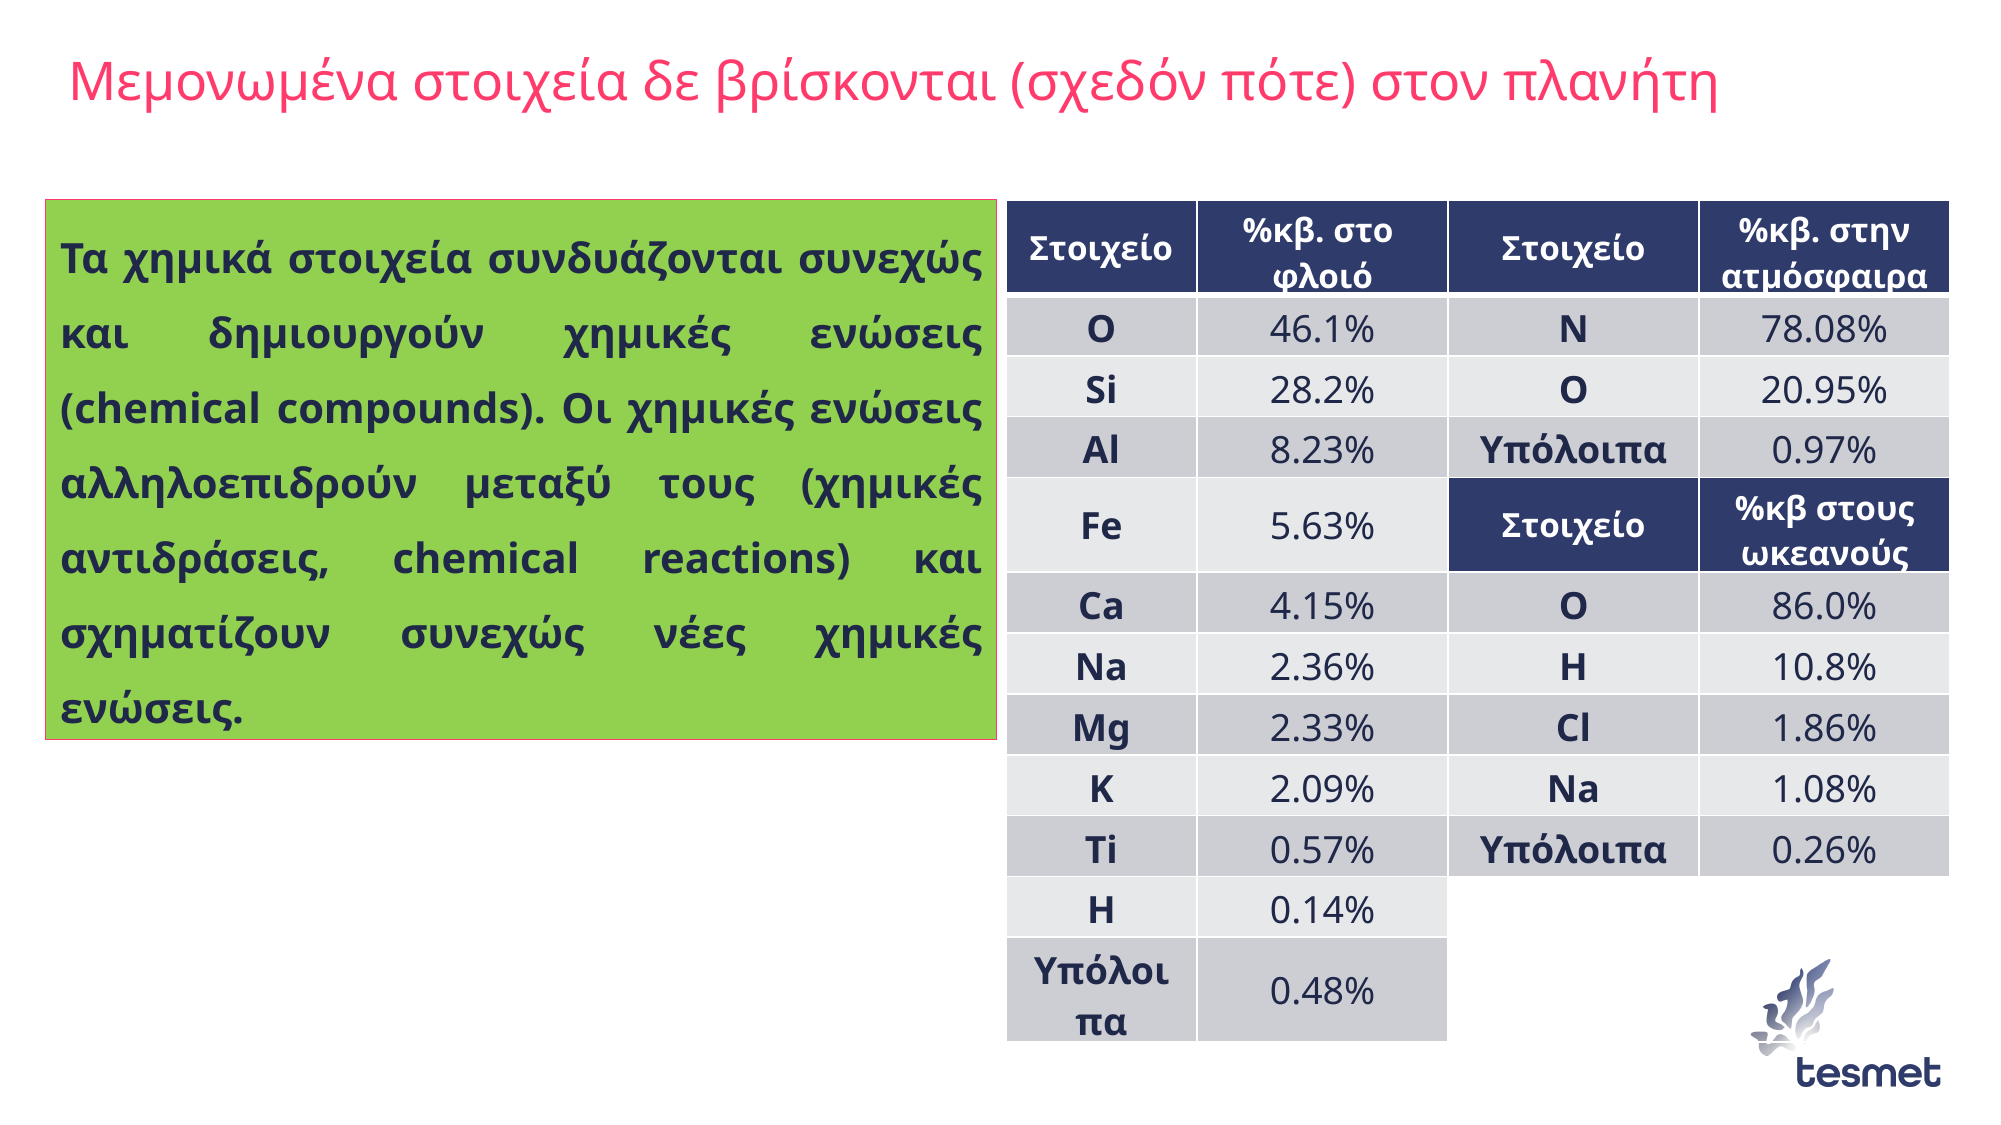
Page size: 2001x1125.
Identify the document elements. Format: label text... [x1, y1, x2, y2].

table_cell 8.23% [1198, 417, 1447, 477]
table_cell Ti [1007, 816, 1196, 876]
table_cell 0.14% [1198, 877, 1447, 936]
table_cell 2.33% [1198, 695, 1447, 754]
table_cell 0.57% [1198, 816, 1447, 876]
table_cell 5.63% [1198, 478, 1447, 571]
table_cell 0.26% [1700, 816, 1949, 876]
table_cell 2.36% [1198, 634, 1447, 693]
table_cell %κβ στους ωκεανούς [1700, 478, 1949, 571]
table_cell Ο [1449, 573, 1698, 632]
table_cell Fe [1007, 478, 1196, 571]
table_cell 1.86% [1700, 695, 1949, 754]
table_header Στοιχείο [1449, 201, 1698, 292]
table_cell Mg [1007, 695, 1196, 754]
table_cell Ο [1449, 357, 1698, 416]
table_cell Na [1449, 756, 1698, 815]
table_header %κβ. στην ατμόσφαιρα [1700, 201, 1949, 292]
table_header %κβ. στο φλοιό [1198, 201, 1447, 292]
table_cell Si [1007, 357, 1196, 416]
table_cell 2.09% [1198, 756, 1447, 815]
table_cell Al [1007, 417, 1196, 477]
title Μεμονωμένα στοιχεία δε βρίσκονται (σχεδόν πότε) στον πλανήτη [53, 28, 1950, 138]
table_cell Υπόλοιπα [1449, 417, 1698, 477]
table_cell [1449, 877, 1949, 1041]
table_cell K [1007, 756, 1196, 815]
table_cell H [1007, 877, 1196, 936]
table_cell 86.0% [1700, 573, 1949, 632]
table_cell 28.2% [1198, 357, 1447, 416]
table_cell Cl [1449, 695, 1698, 754]
table_cell Υπόλοιπα [1449, 816, 1698, 876]
table_cell 46.1% [1198, 298, 1447, 355]
table_cell 0.97% [1700, 417, 1949, 477]
table_cell Η [1449, 634, 1698, 693]
table_cell 10.8% [1700, 634, 1949, 693]
table_cell Στοιχείο [1449, 478, 1698, 571]
table_cell O [1007, 298, 1196, 355]
table_cell Ν [1449, 298, 1698, 355]
table_cell 1.08% [1700, 756, 1949, 815]
table_cell 20.95% [1700, 357, 1949, 416]
table_header Στοιχείο [1007, 201, 1196, 292]
table_cell Ca [1007, 573, 1196, 632]
table_cell 4.15% [1198, 573, 1447, 632]
table_cell Na [1007, 634, 1196, 693]
table_cell 0.48% [1198, 938, 1447, 1041]
table_cell 78.08% [1700, 298, 1949, 355]
text_box Τα χημικά στοιχεία συνδυάζονται συνεχώς και δημιουργούν χημικές ενώσεις (chemical compounds). Οι χημικές ενώσεις αλληλοεπιδρούν μεταξύ τους (χημικές αντιδράσεις, chemical reactions) και σχηματίζουν συνεχώς νέες χημικές ενώσεις. [45, 199, 997, 740]
table_cell Υπόλοιπα [1007, 938, 1196, 1041]
